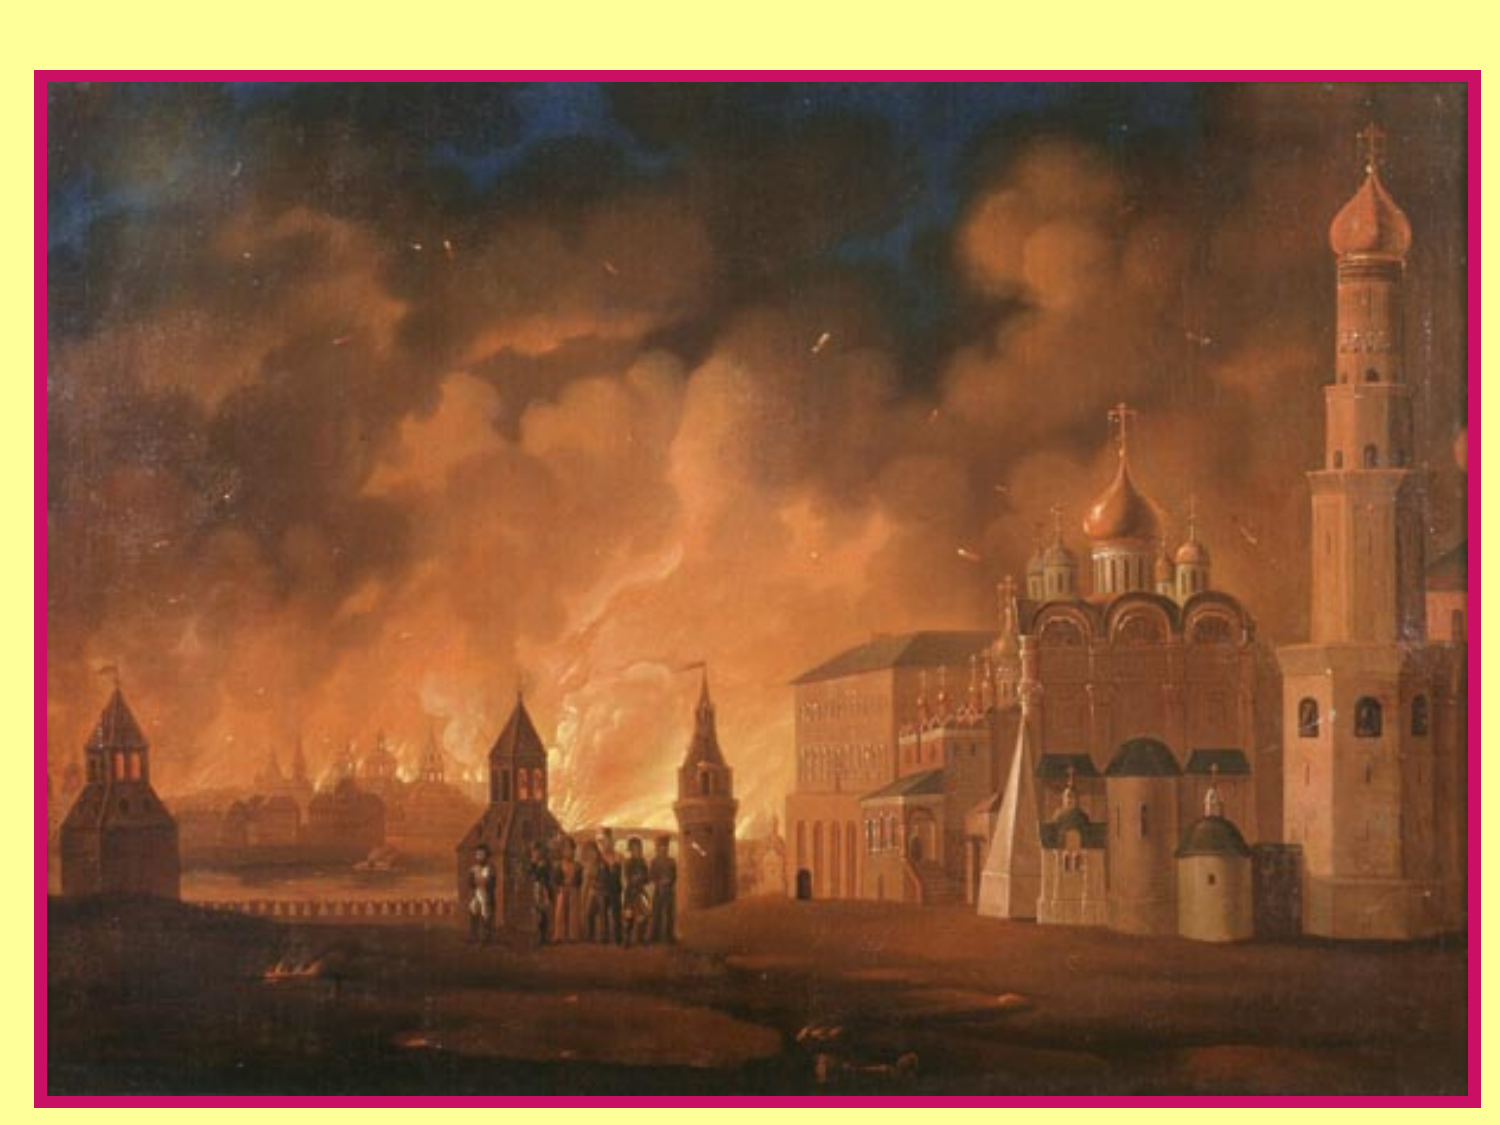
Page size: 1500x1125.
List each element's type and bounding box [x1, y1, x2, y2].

picture [46, 81, 1469, 1097]
